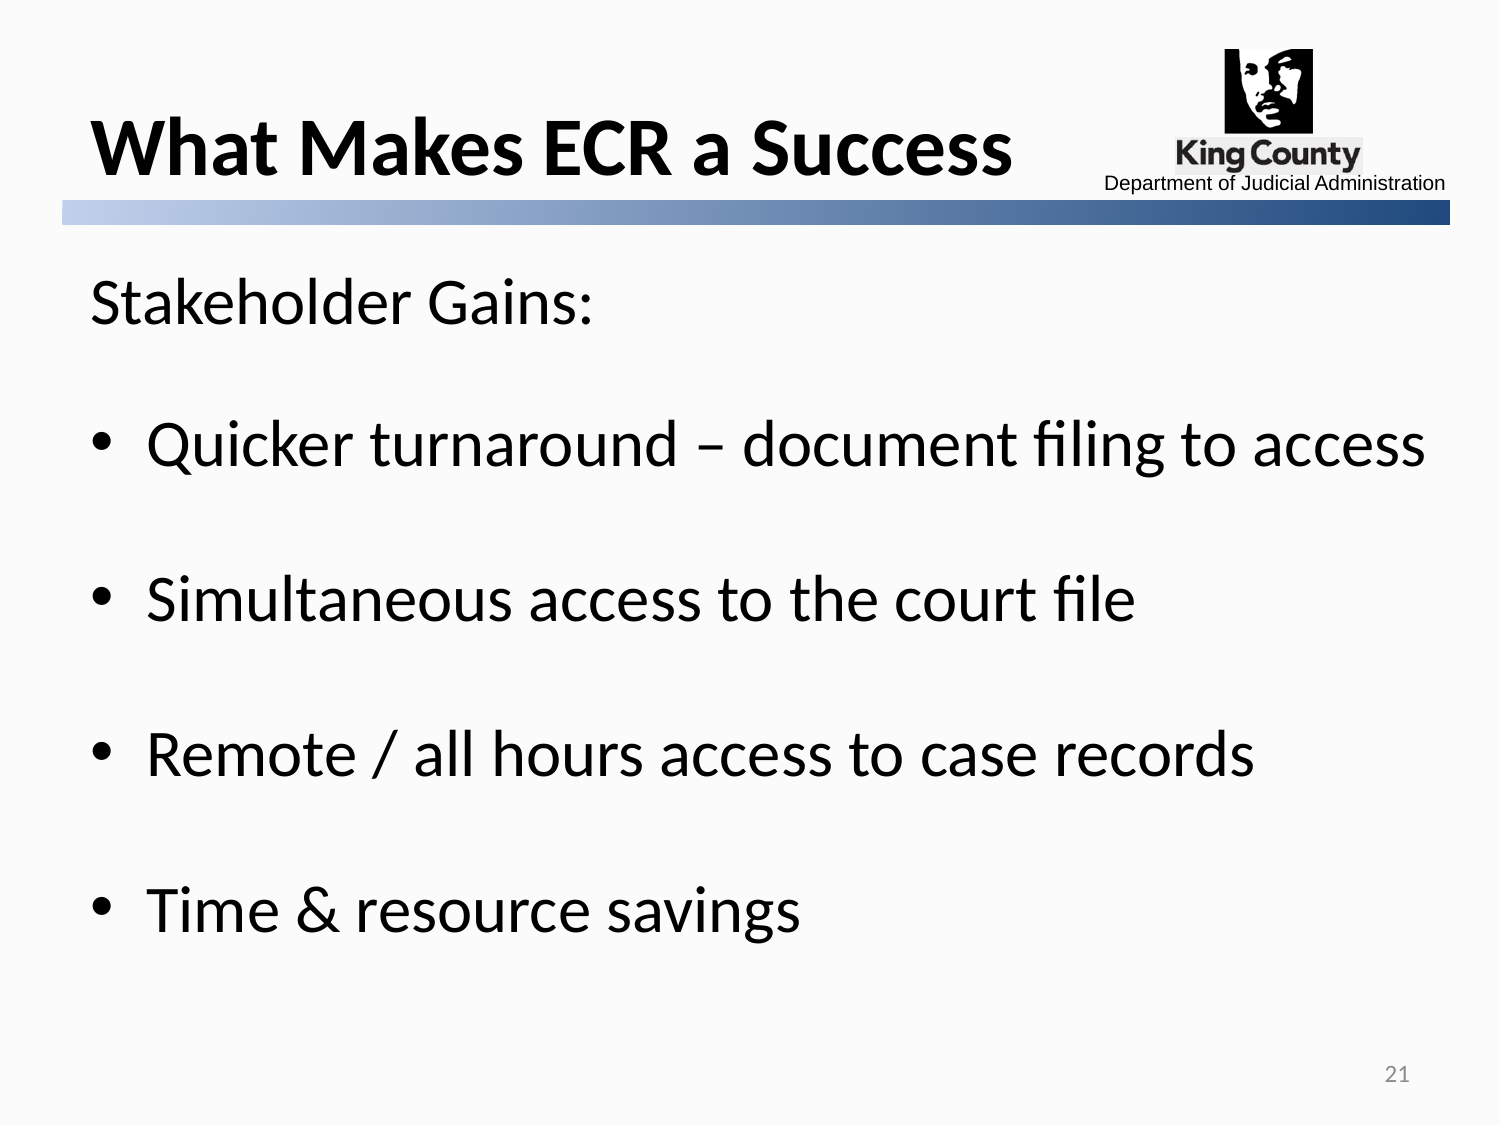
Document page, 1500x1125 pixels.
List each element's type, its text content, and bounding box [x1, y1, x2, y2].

title What Makes ECR a Success [75, 0, 1100, 198]
text_box Department of Judicial Administration [1074, 162, 1475, 203]
text_box [60, 198, 1452, 227]
list Stakeholder Gains: Quicker turnaround – document filing to access Simultaneous access to the court file Remote / all hours access to case records Time & resource savings [75, 249, 1463, 1125]
picture [1224, 49, 1313, 134]
picture [1174, 137, 1363, 176]
slide_number 21 [1074, 1042, 1425, 1103]
